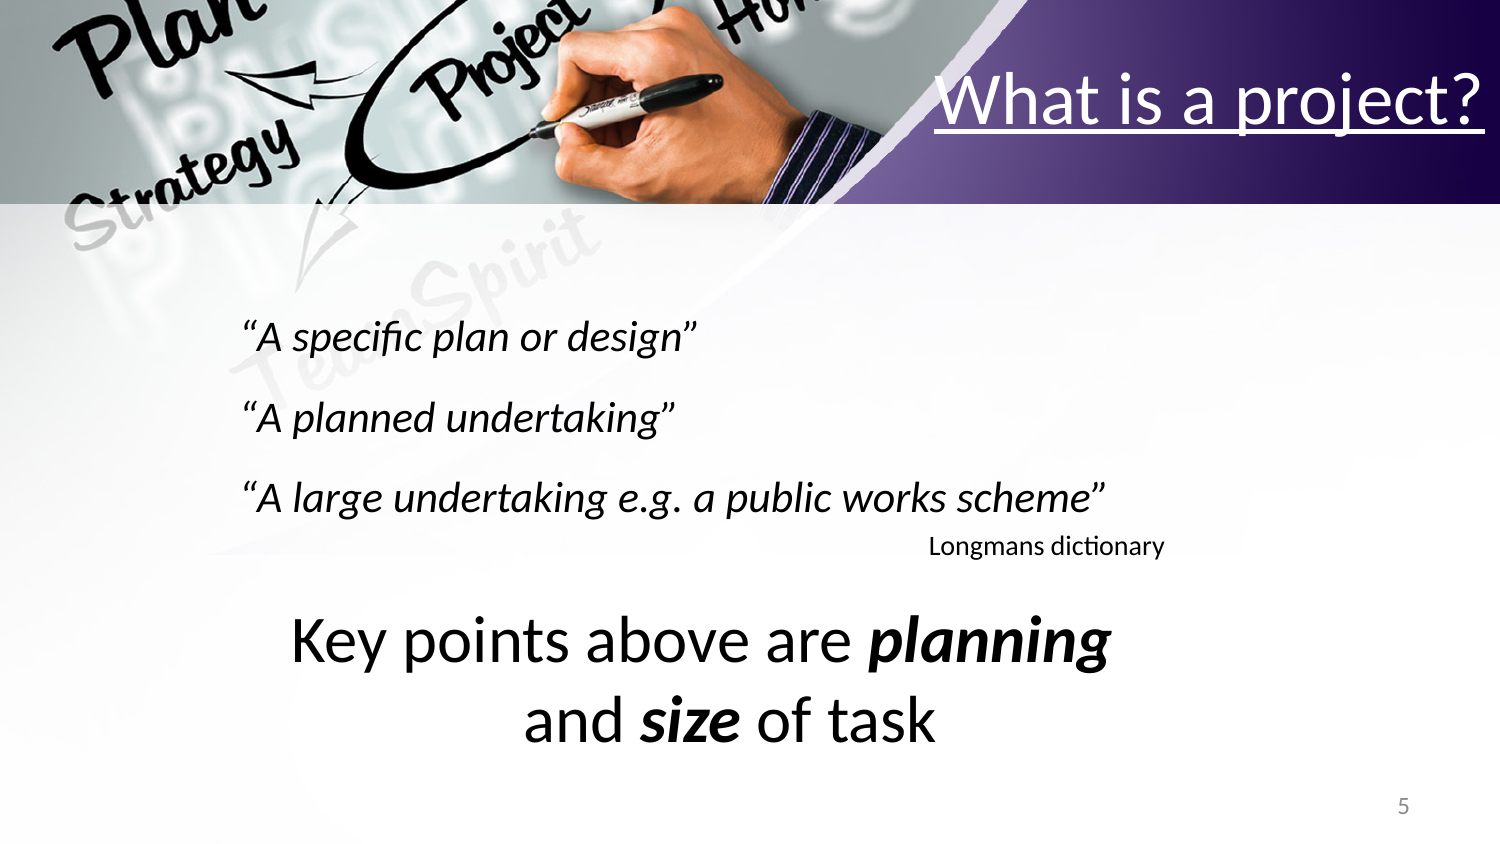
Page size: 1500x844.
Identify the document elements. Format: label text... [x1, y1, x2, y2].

title What is a project? [543, 24, 1500, 165]
slide_number 5 [1074, 782, 1425, 827]
picture [0, 0, 1500, 844]
list “A specific plan or design” “A planned undertaking” “A large undertaking e.g. a public works scheme” Longmans dictionary Key points above are planning and size of task [223, 274, 1181, 781]
